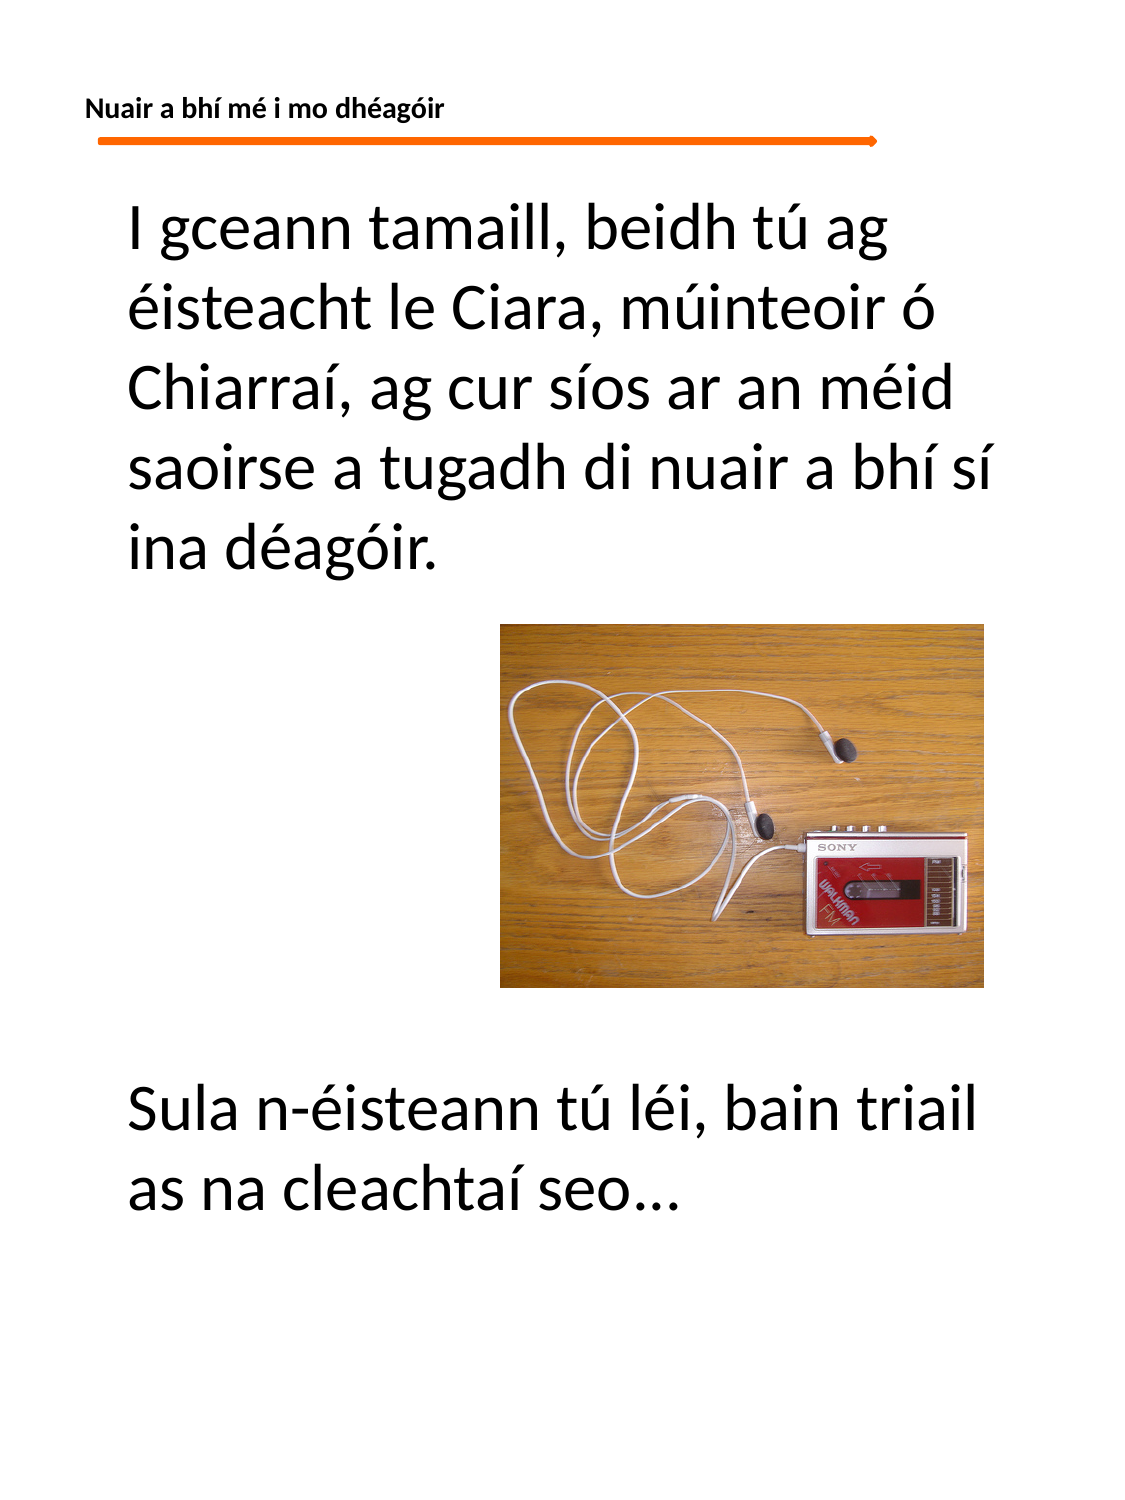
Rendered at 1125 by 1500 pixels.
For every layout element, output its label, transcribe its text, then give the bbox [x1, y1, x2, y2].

text_box [97, 135, 878, 147]
text_box Nuair a bhí mé i mo dhéagóir [62, 37, 1075, 163]
subtitle I gceann tamaill, beidh tú ag éisteacht le Ciara, múinteoir ó Chiarraí, ag cur síos ar an méid saoirse a tugadh di nuair a bhí sí ina déagóir. Sula n-éisteann tú léi, bain triail as na cleachtaí seo... [112, 174, 1025, 1450]
picture [499, 624, 984, 988]
